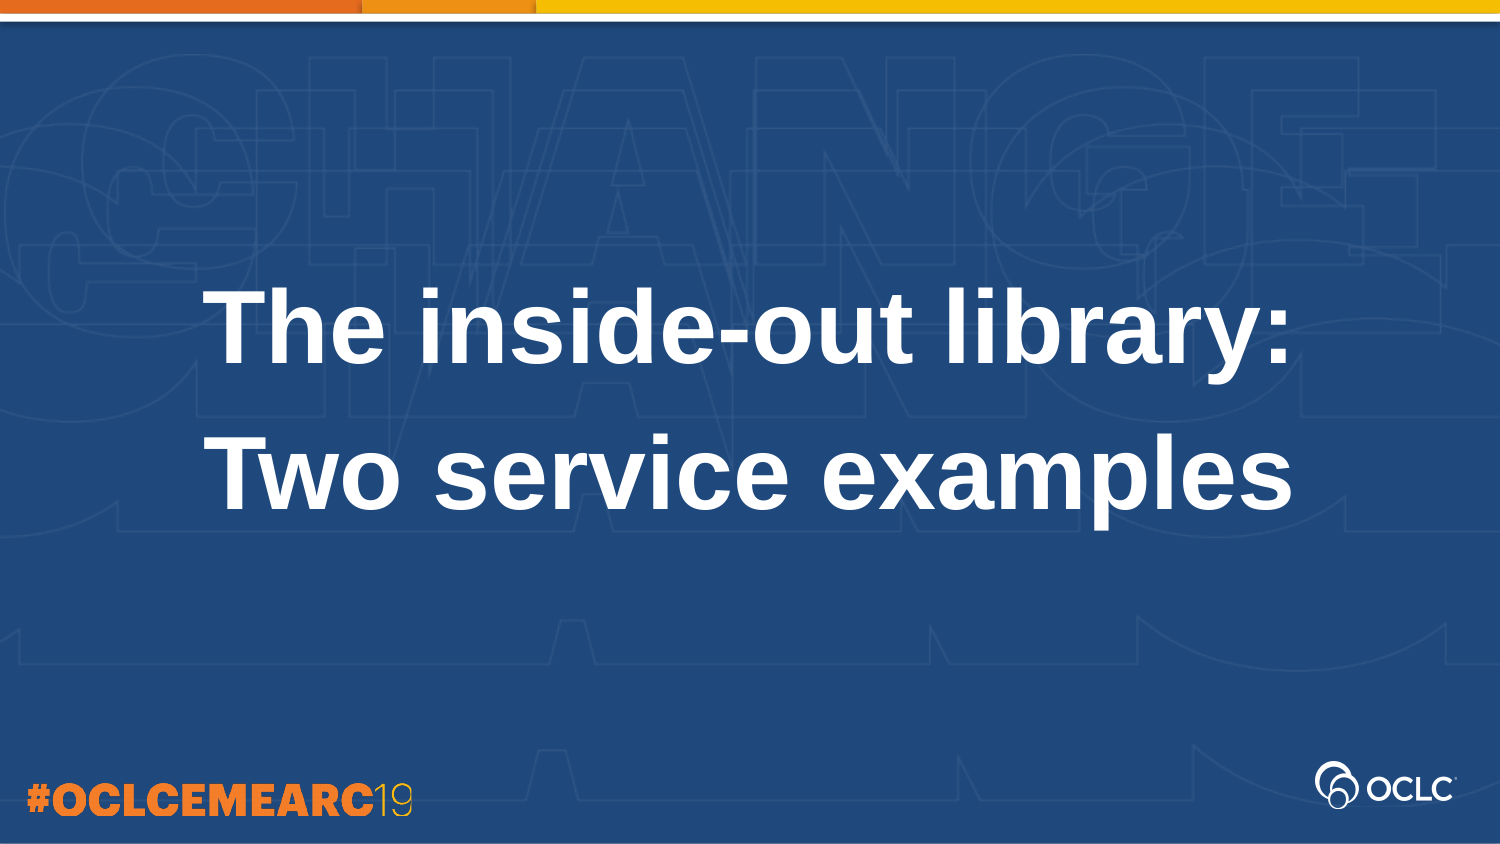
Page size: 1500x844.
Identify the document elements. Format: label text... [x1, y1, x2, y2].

list The inside-out library: Two service examples [109, 338, 1390, 451]
